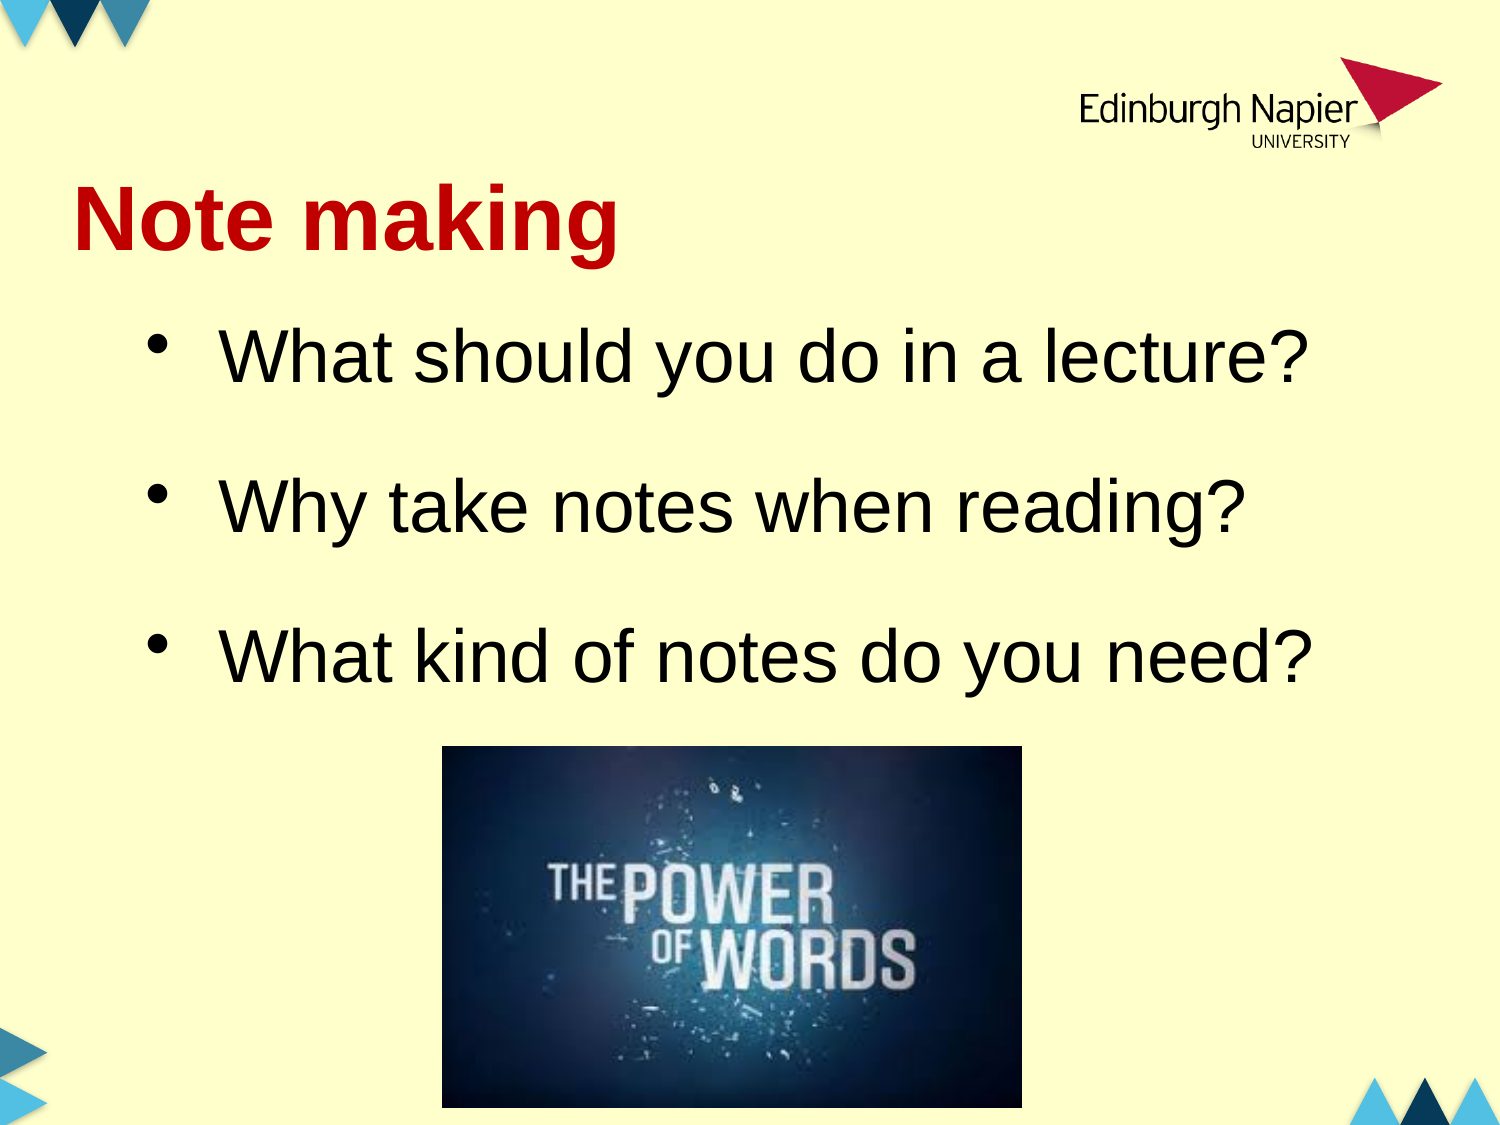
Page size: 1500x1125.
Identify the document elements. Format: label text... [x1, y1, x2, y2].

picture [442, 746, 1022, 1108]
list What should you do in a lecture? Why take notes when reading? What kind of notes do you need? [57, 255, 1443, 1037]
title Note making [57, 149, 1443, 255]
picture [1081, 57, 1443, 148]
